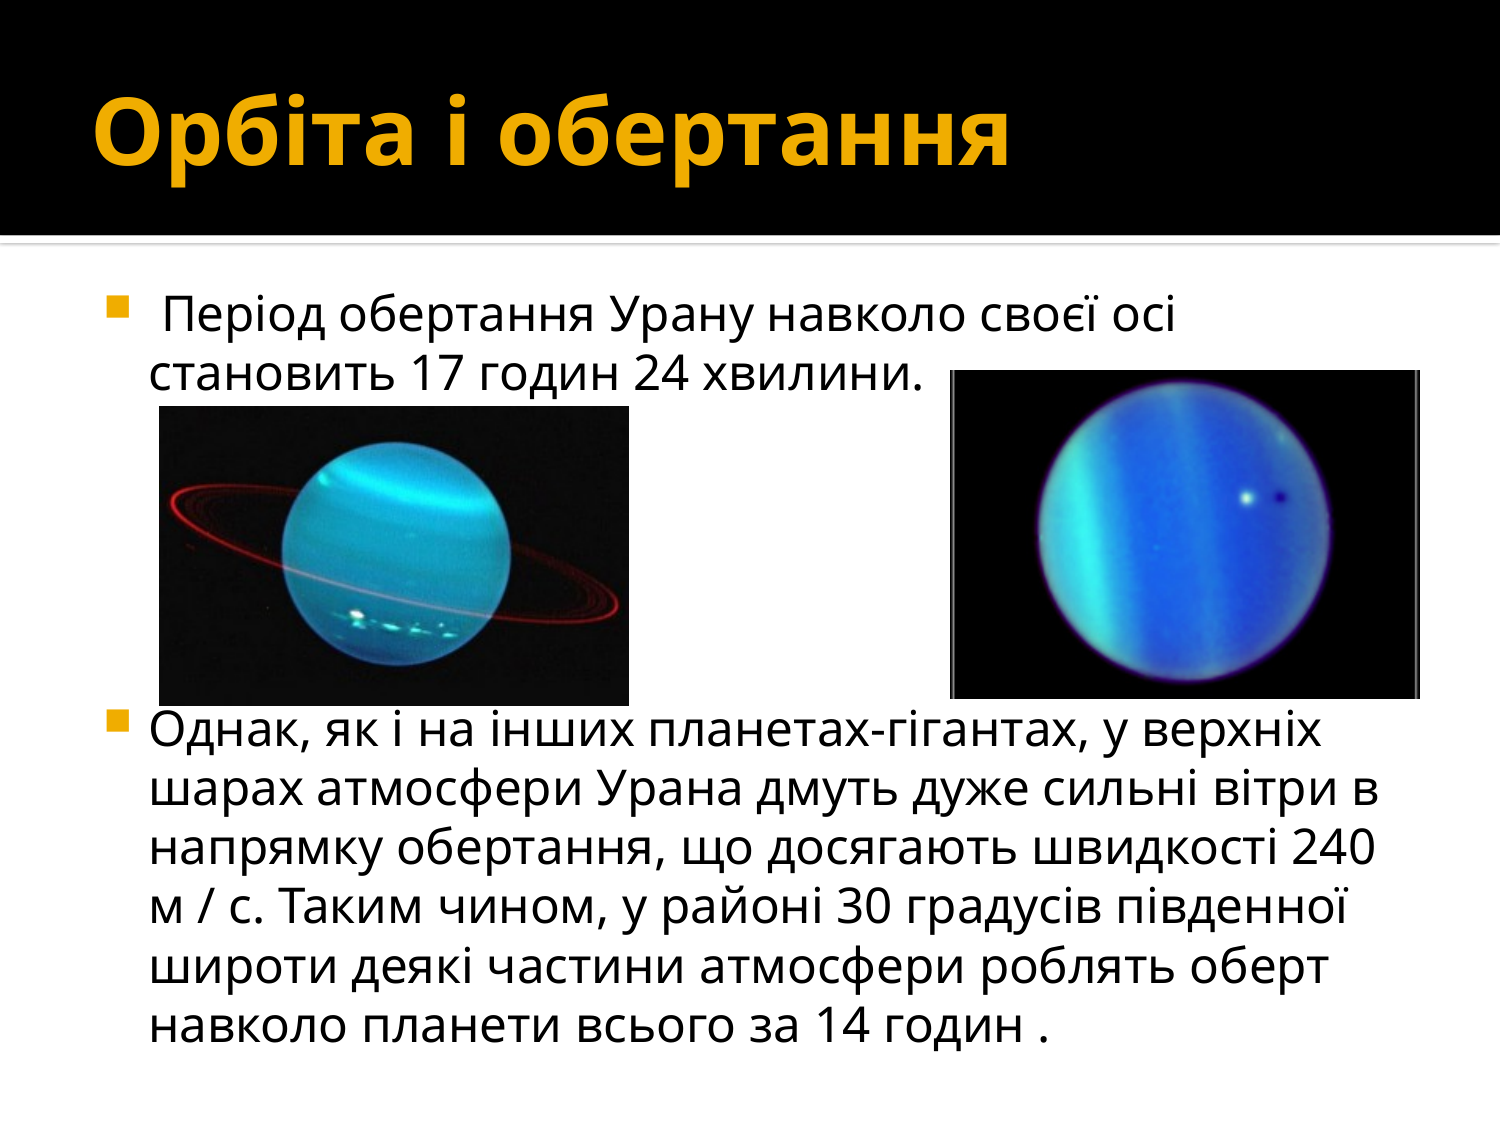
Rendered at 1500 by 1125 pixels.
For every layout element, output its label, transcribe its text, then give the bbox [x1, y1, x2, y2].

picture [950, 370, 1420, 699]
list Період обертання Урану навколо своєї осі становить 17 годин 24 хвилини. Однак, як і на інших планетах-гігантах, у верхніх шарах атмосфери Урана дмуть дуже сильні вітри в напрямку обертання, що досягають швидкості 240 м / c. Таким чином, у районі 30 градусів південної широти деякі частини атмосфери роблять оберт навколо планети всього за 14 годин . [76, 267, 1425, 1106]
title Орбіта і обертання [75, 25, 1425, 231]
picture [159, 406, 629, 706]
